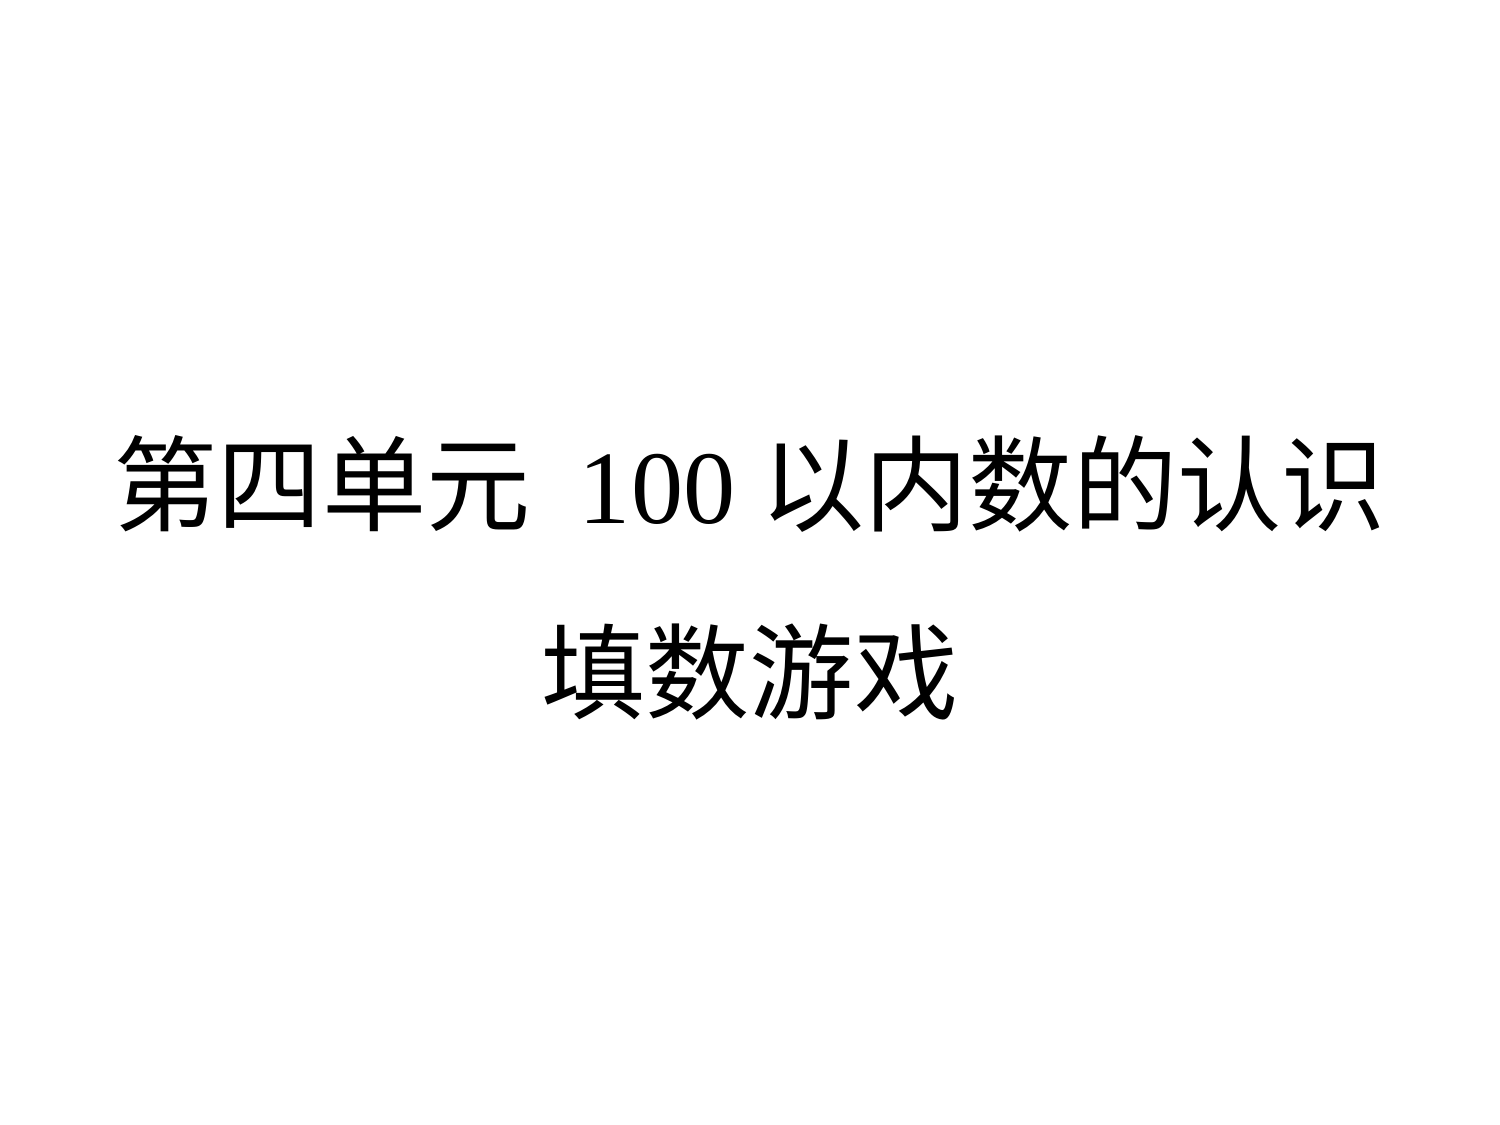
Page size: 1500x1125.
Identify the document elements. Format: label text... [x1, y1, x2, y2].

text_box 第四单元 100以内数的认识 填数游戏 [0, 349, 1500, 740]
